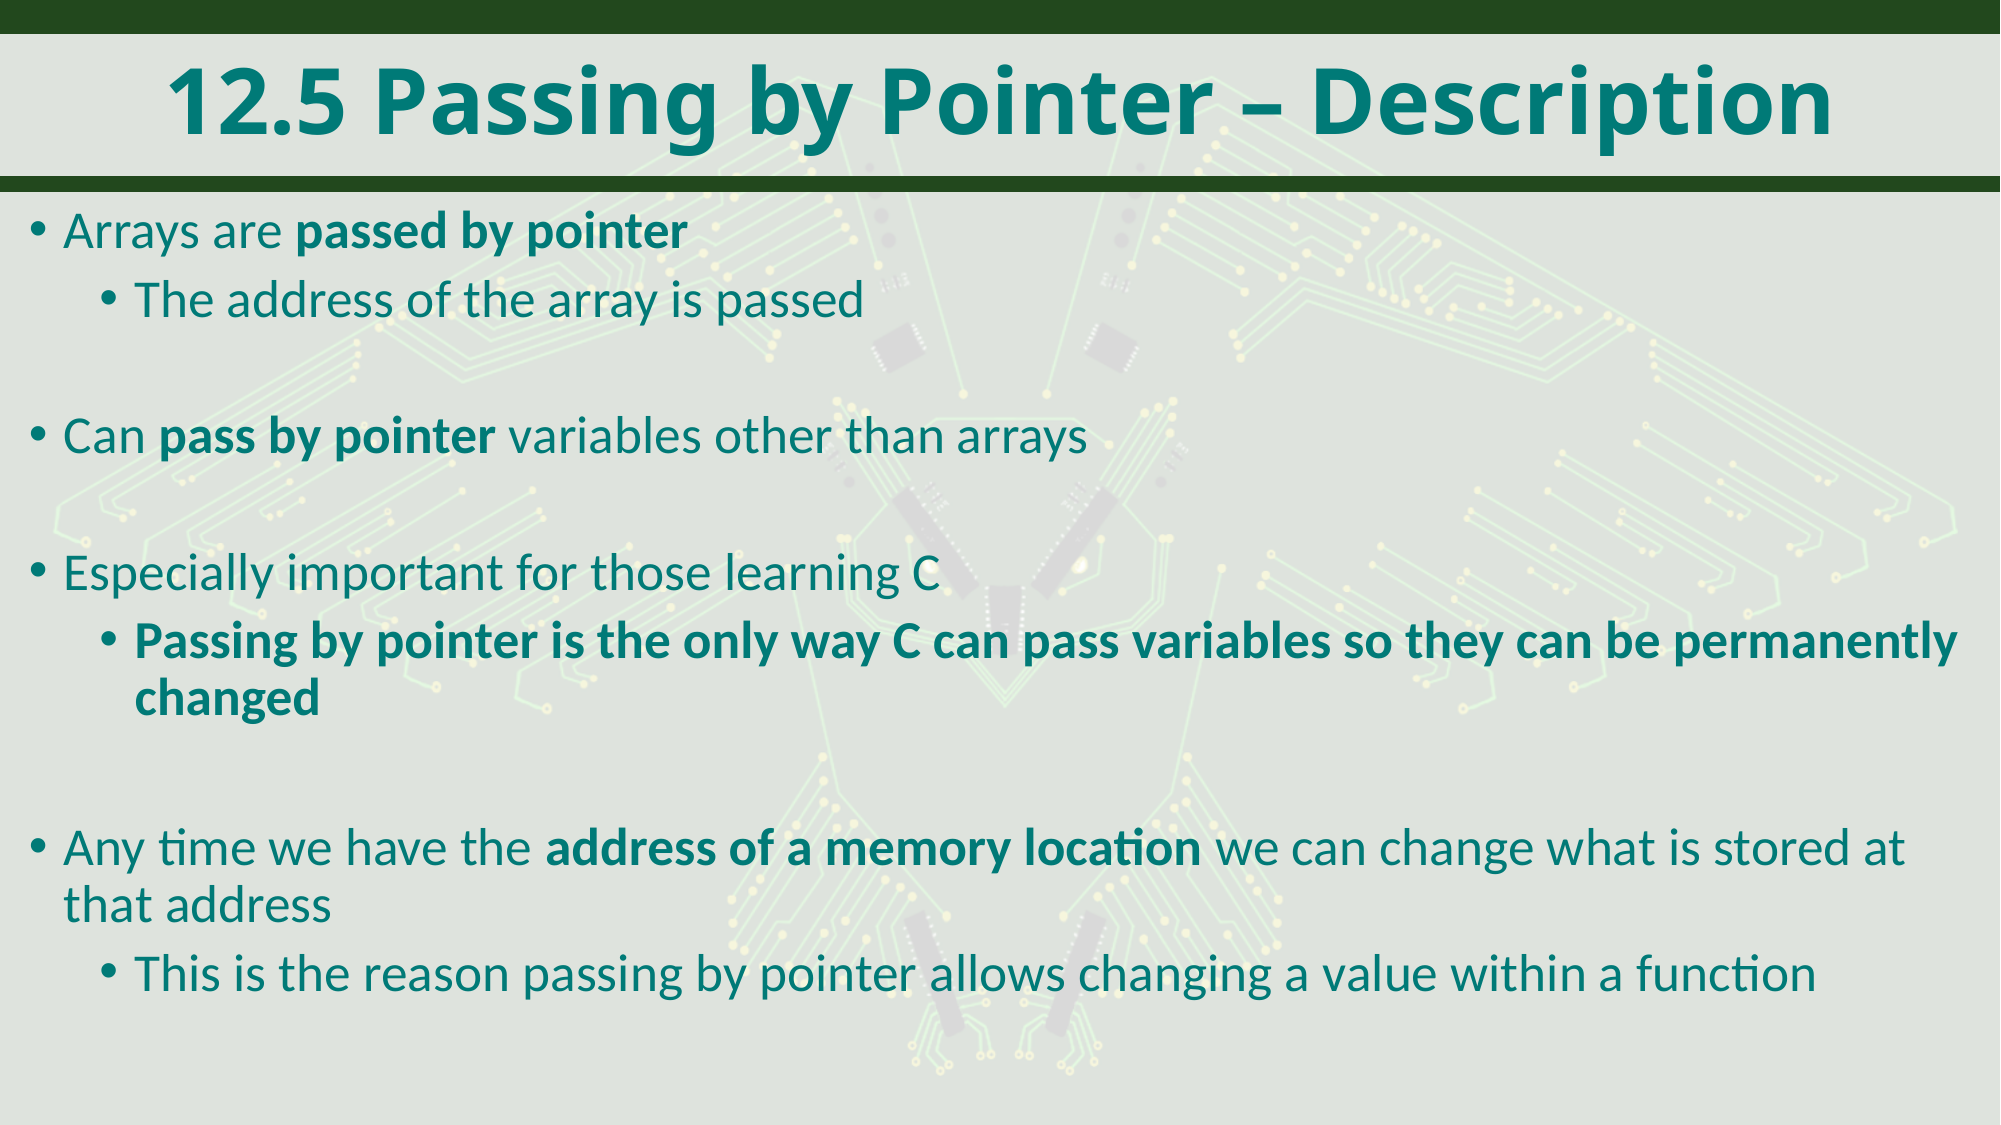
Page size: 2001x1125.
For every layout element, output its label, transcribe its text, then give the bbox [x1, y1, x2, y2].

list Arrays are passed by pointer The address of the array is passed Can pass by pointer variables other than arrays Especially important for those learning C Passing by pointer is the only way C can pass variables so they can be permanently changed Any time we have the address of a memory location we can change what is stored at that address This is the reason passing by pointer allows changing a value within a function [13, 195, 1989, 1014]
title 12.5 Passing by Pointer – Description [13, 36, 1989, 173]
